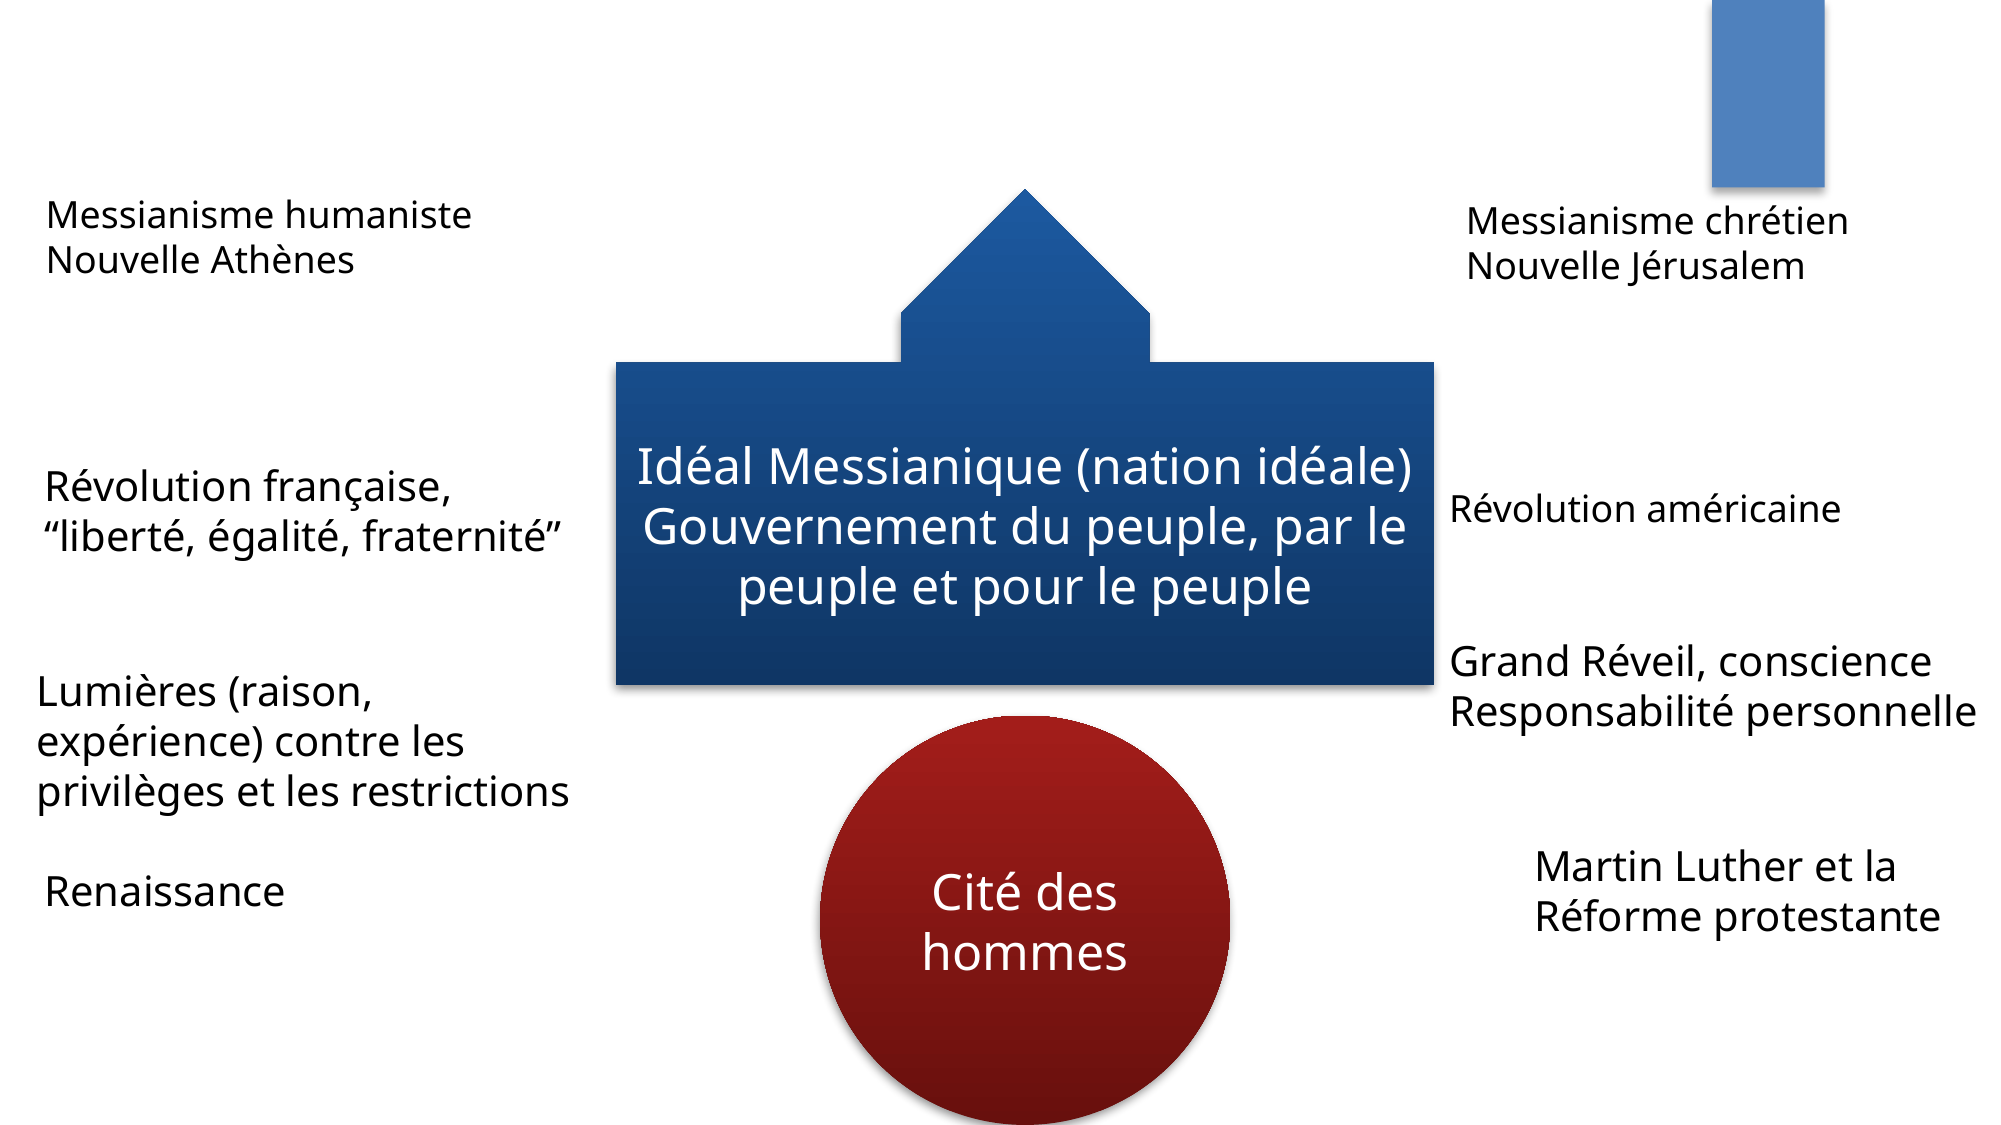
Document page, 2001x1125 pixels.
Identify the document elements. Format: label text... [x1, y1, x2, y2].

text_box Renaissance [29, 857, 511, 973]
text_box Lumières (raison, expérience) contre les privilèges et les restrictions [22, 656, 588, 822]
text_box Messianisme humaniste Nouvelle Athènes [30, 183, 488, 289]
text_box Cité des hommes [820, 715, 1231, 1125]
text_box Messianisme chrétien Nouvelle Jérusalem [1451, 189, 1865, 295]
text_box Grand Réveil, conscience Responsabilité personnelle [1434, 627, 2000, 742]
text_box Révolution américaine [1434, 477, 1956, 537]
text_box Martin Luther et la Réforme protestante [1519, 832, 2000, 948]
text_box Idéal Messianique (nation idéale) Gouvernement du peuple, par le peuple et pour le peuple [616, 189, 1435, 686]
text_box Révolution française, “liberté, égalité, fraternité” [29, 451, 617, 567]
